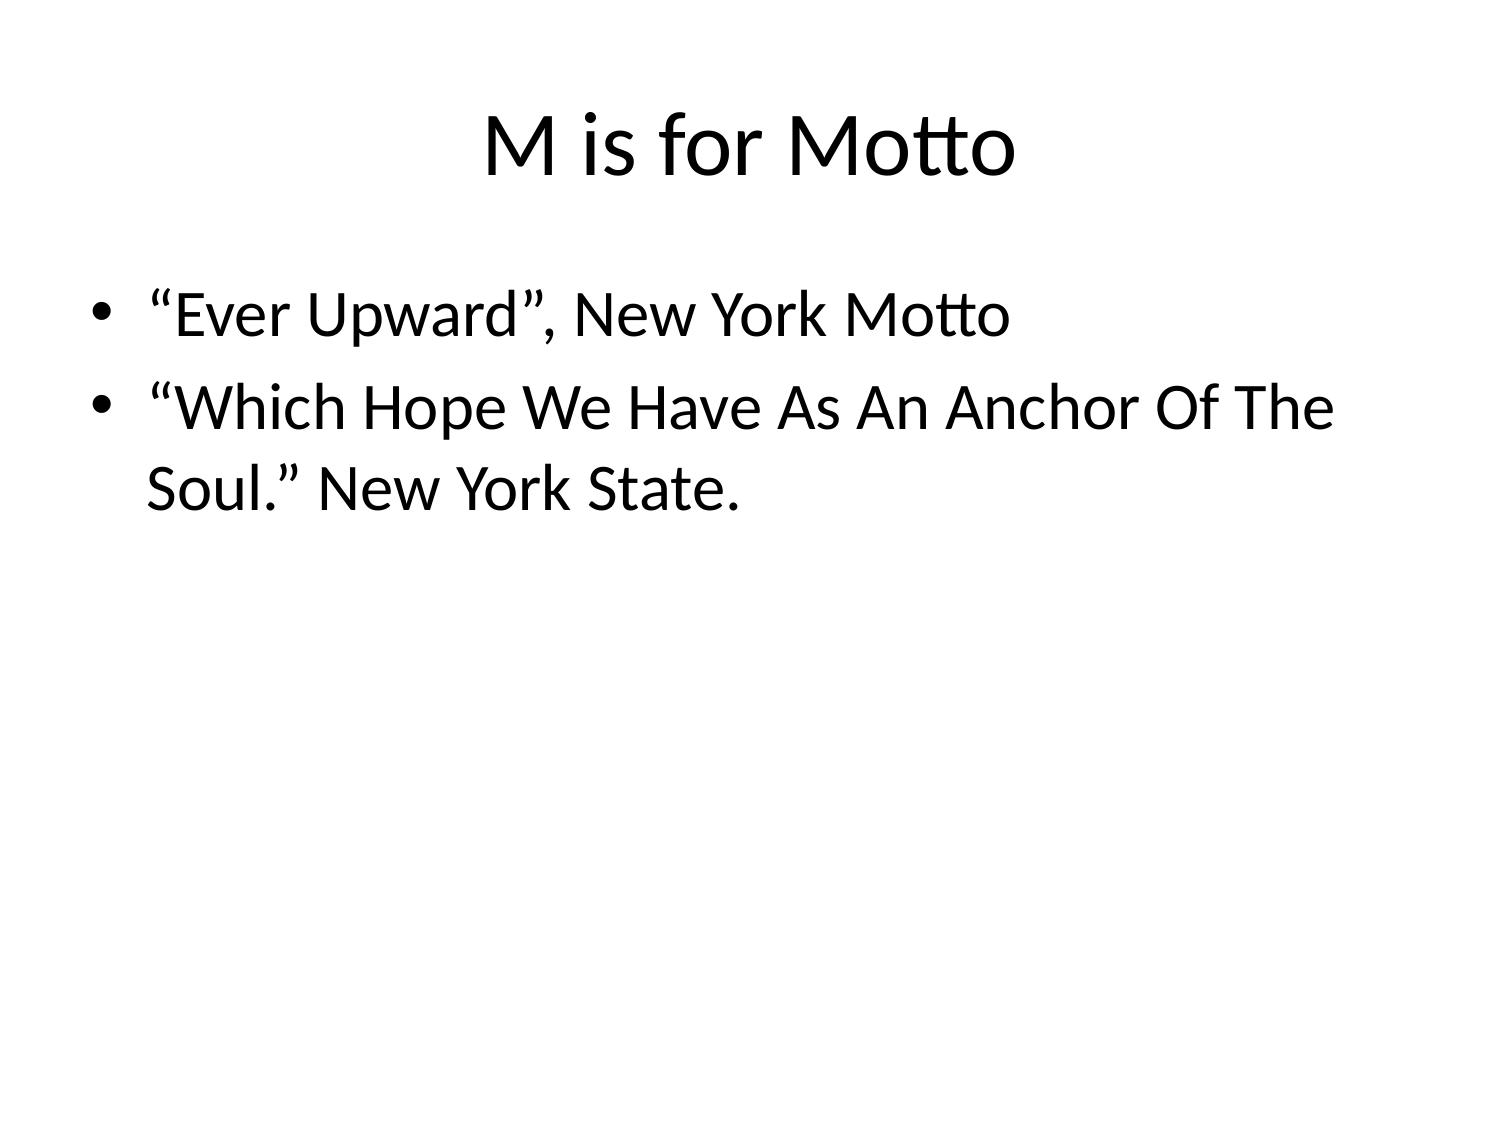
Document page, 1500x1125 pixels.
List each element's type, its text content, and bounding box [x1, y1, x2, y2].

list “Ever Upward”, New York Motto “Which Hope We Have As An Anchor Of The Soul.” New York State. [75, 262, 1425, 1005]
title M is for Motto [75, 45, 1425, 233]
